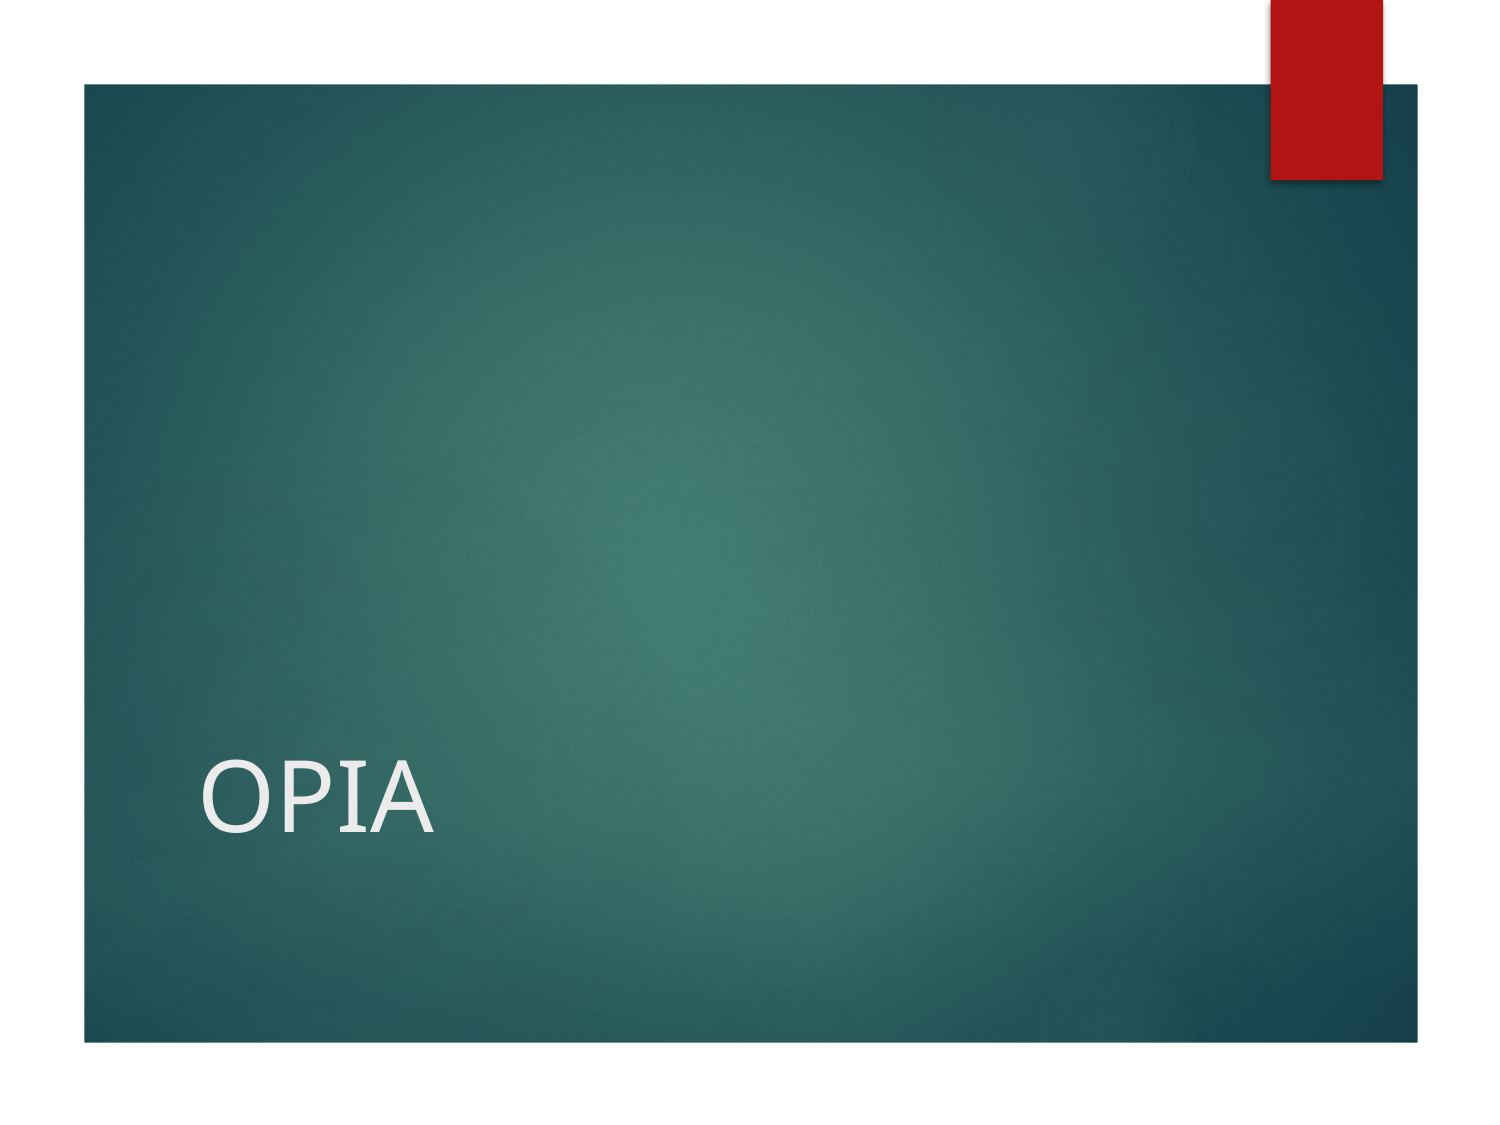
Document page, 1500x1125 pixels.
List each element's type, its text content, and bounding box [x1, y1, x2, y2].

title ΟΡΙΑ [183, 668, 1196, 980]
